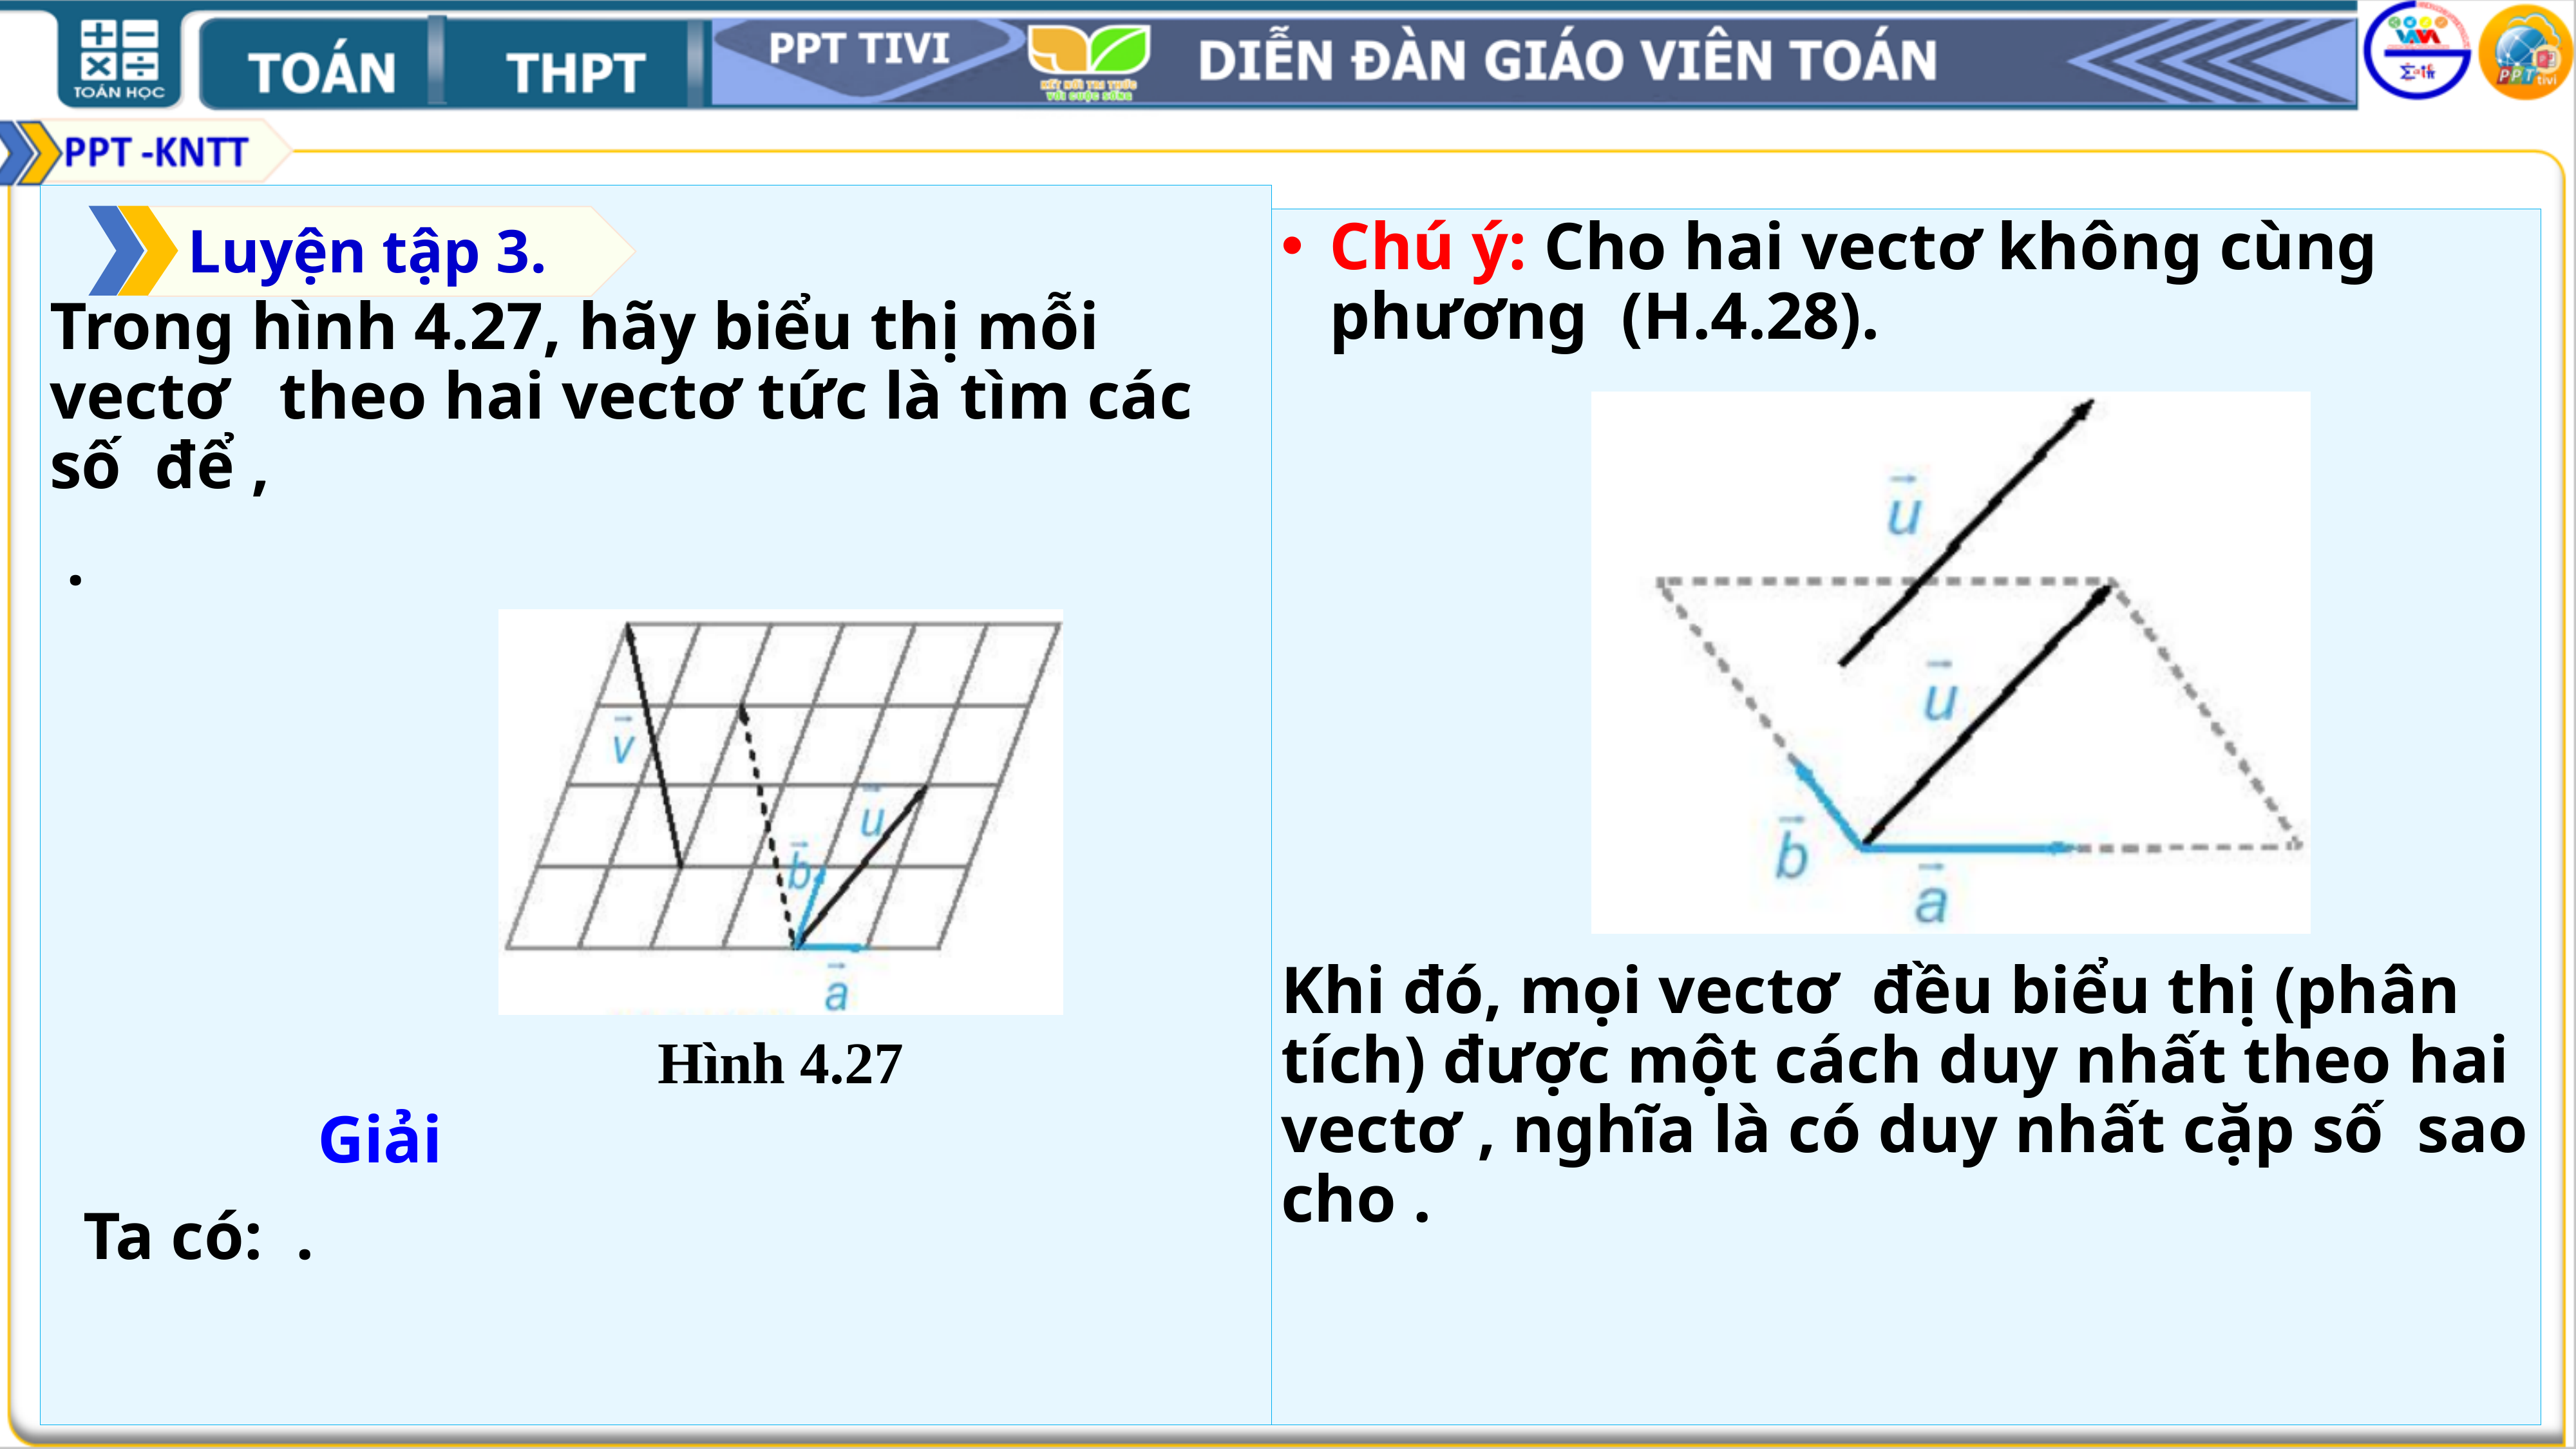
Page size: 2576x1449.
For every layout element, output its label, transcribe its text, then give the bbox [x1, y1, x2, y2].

picture [0, 0, 2576, 1449]
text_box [88, 122, 636, 296]
text_box Hình 4.27 [636, 1015, 926, 1078]
